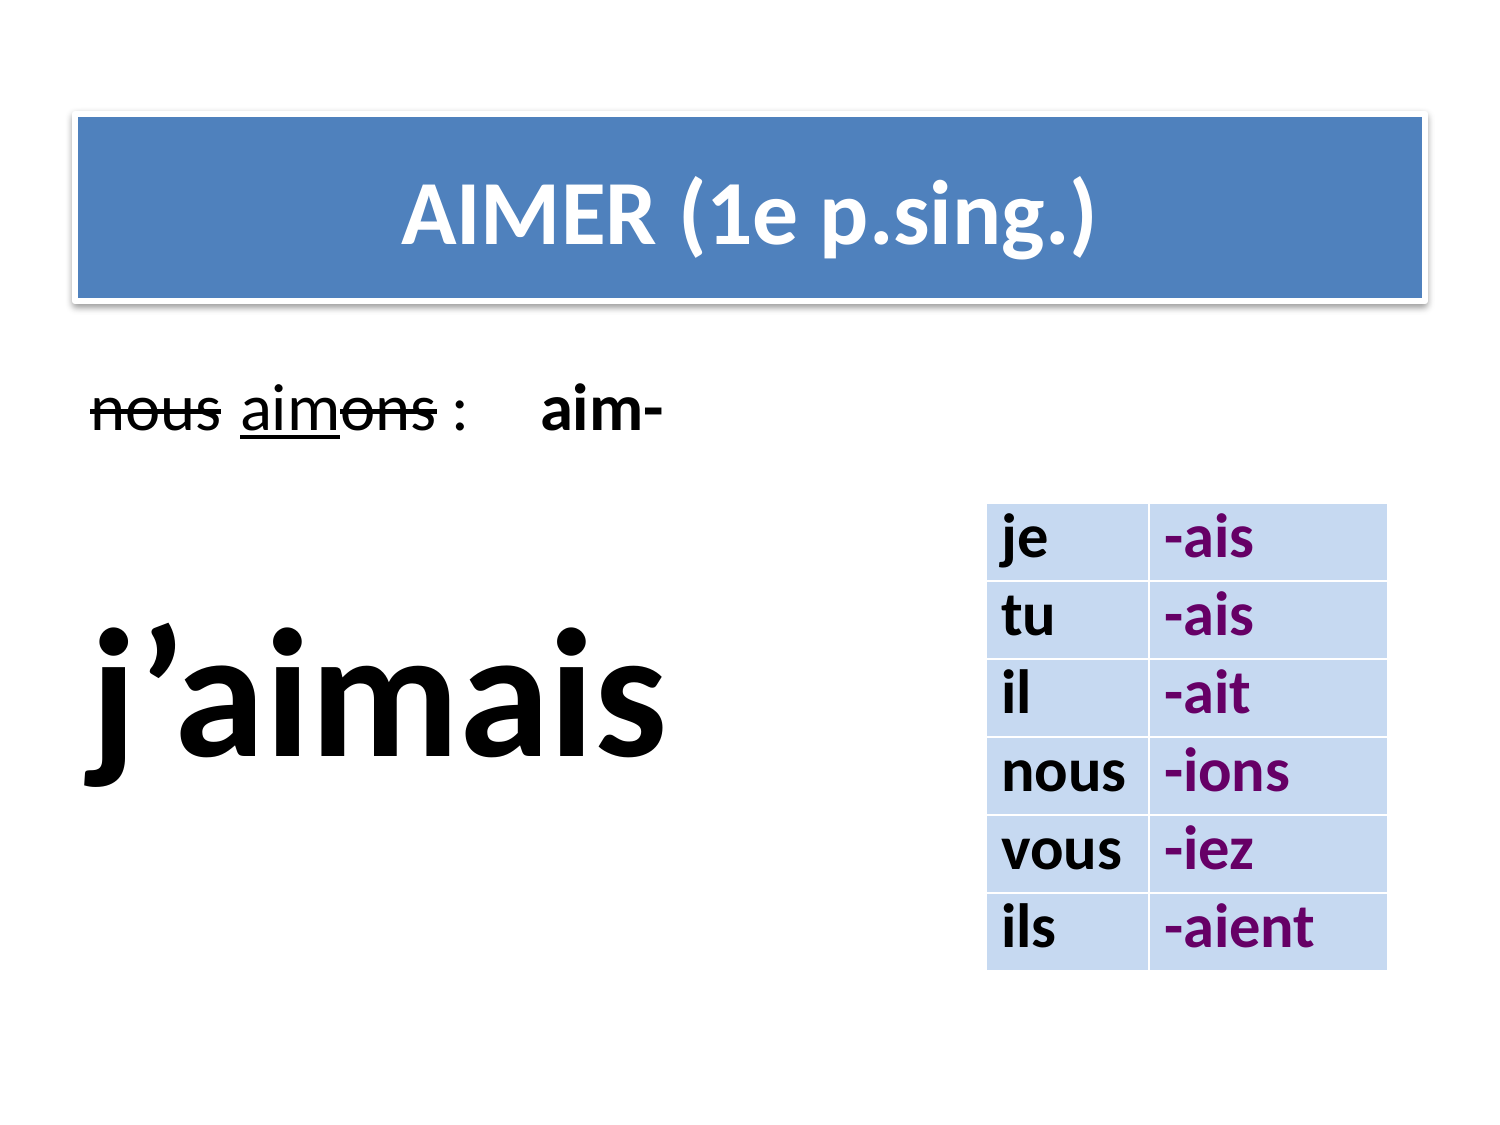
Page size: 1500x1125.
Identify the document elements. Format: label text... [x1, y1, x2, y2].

table_cell il [987, 660, 1148, 736]
table_cell -ions [1150, 738, 1387, 814]
table_cell tu [987, 582, 1148, 658]
table_cell -ait [1150, 660, 1387, 736]
table_header -ais [1150, 504, 1387, 580]
table_cell nous [987, 738, 1148, 814]
list nous aimons : aim- j’aimais [75, 262, 1425, 1005]
table_cell -ais [1150, 582, 1387, 658]
table_cell -aient [1150, 894, 1387, 970]
table_cell ils [987, 894, 1148, 970]
title AIMER (1e p.sing.) [72, 111, 1428, 304]
table_cell -iez [1150, 816, 1387, 892]
table_header je [987, 504, 1148, 580]
table_cell vous [987, 816, 1148, 892]
